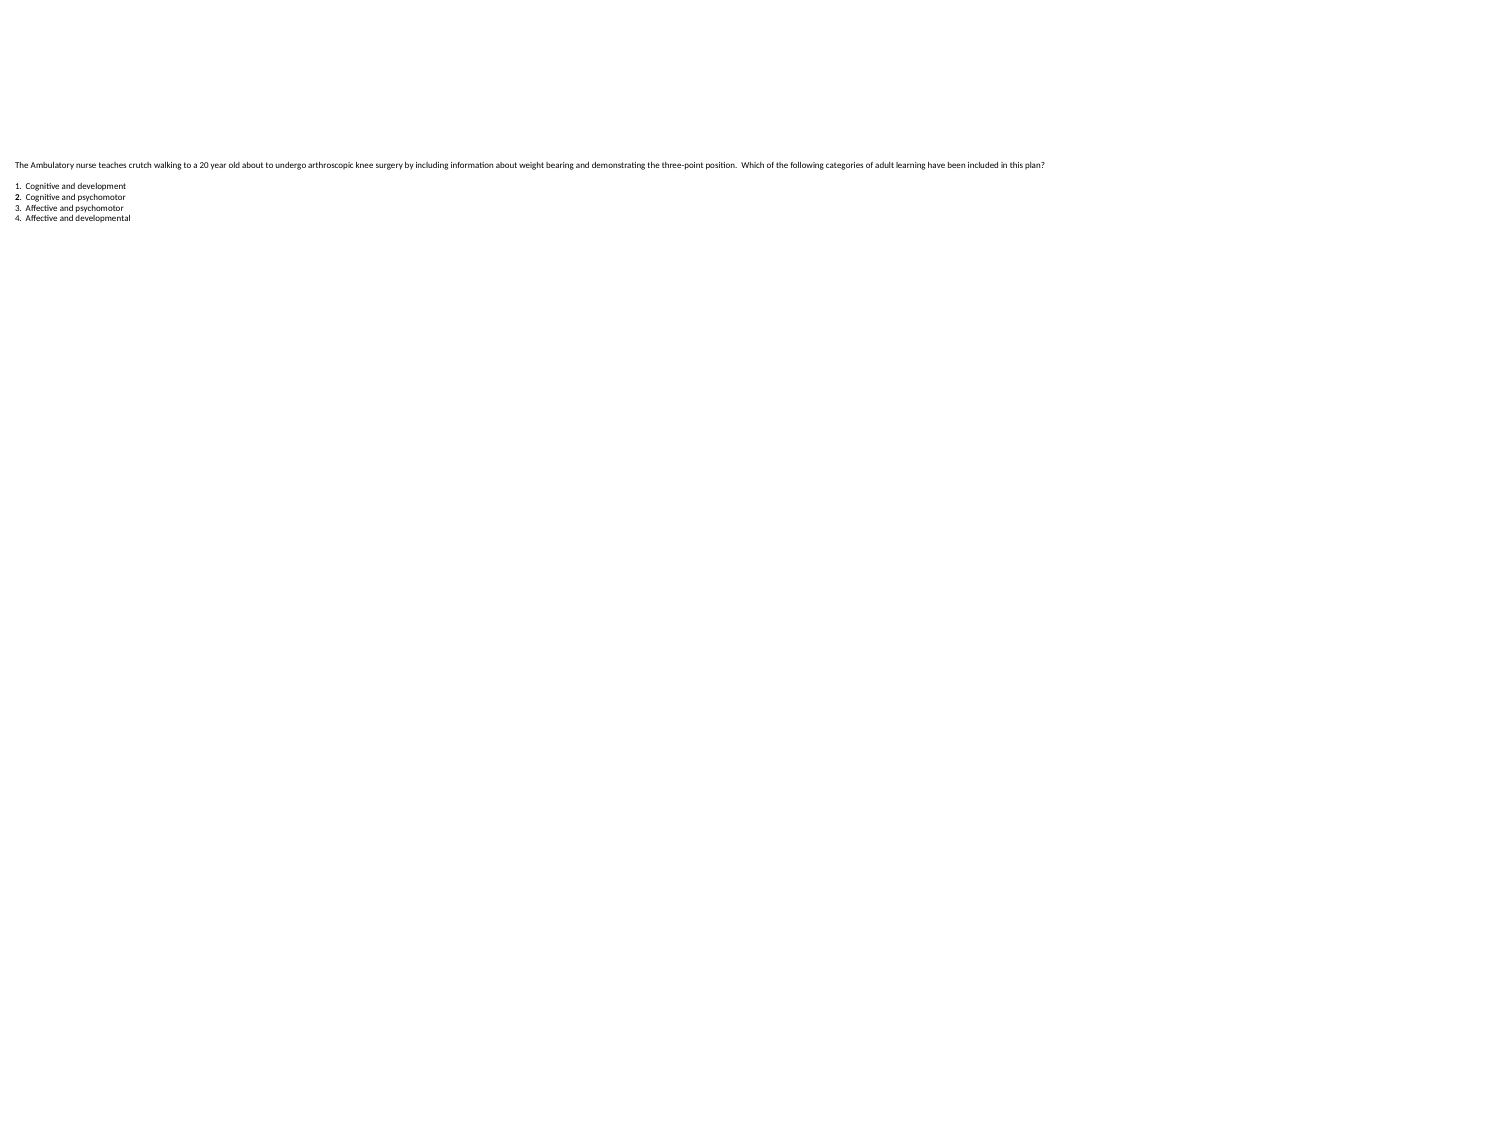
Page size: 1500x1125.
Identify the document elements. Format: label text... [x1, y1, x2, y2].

title The Ambulatory nurse teaches crutch walking to a 20 year old about to undergo arthroscopic knee surgery by including information about weight bearing and demonstrating the three-point position. Which of the following categories of adult learning have been included in this plan? 1. Cognitive and development 2. Cognitive and psychomotor 3. Affective and psychomotor 4. Affective and developmental [0, 45, 1350, 233]
